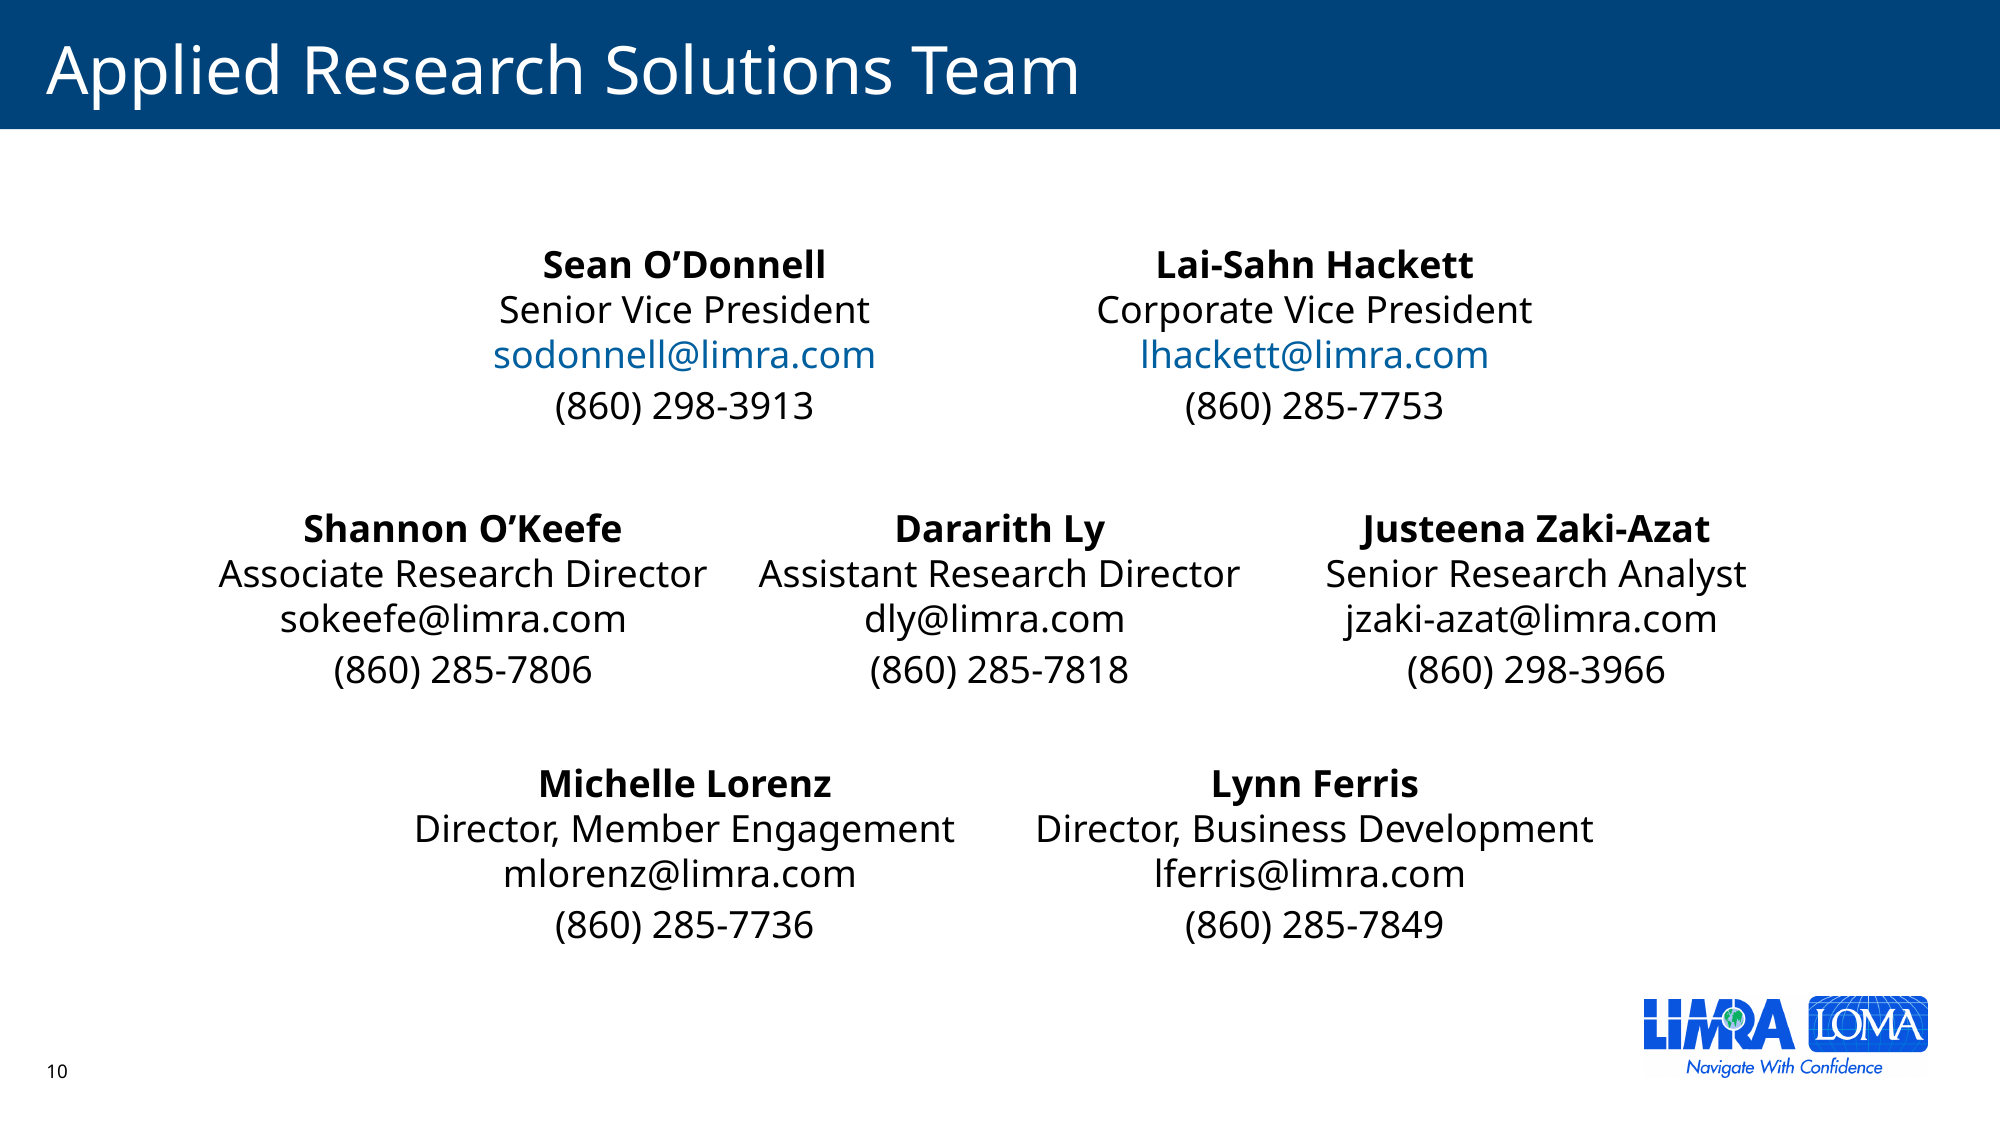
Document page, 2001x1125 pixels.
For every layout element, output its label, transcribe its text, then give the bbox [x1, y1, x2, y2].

picture [1644, 996, 1928, 1078]
slide_number 10 [31, 1052, 105, 1112]
title Applied Research Solutions Team [0, 0, 2000, 141]
